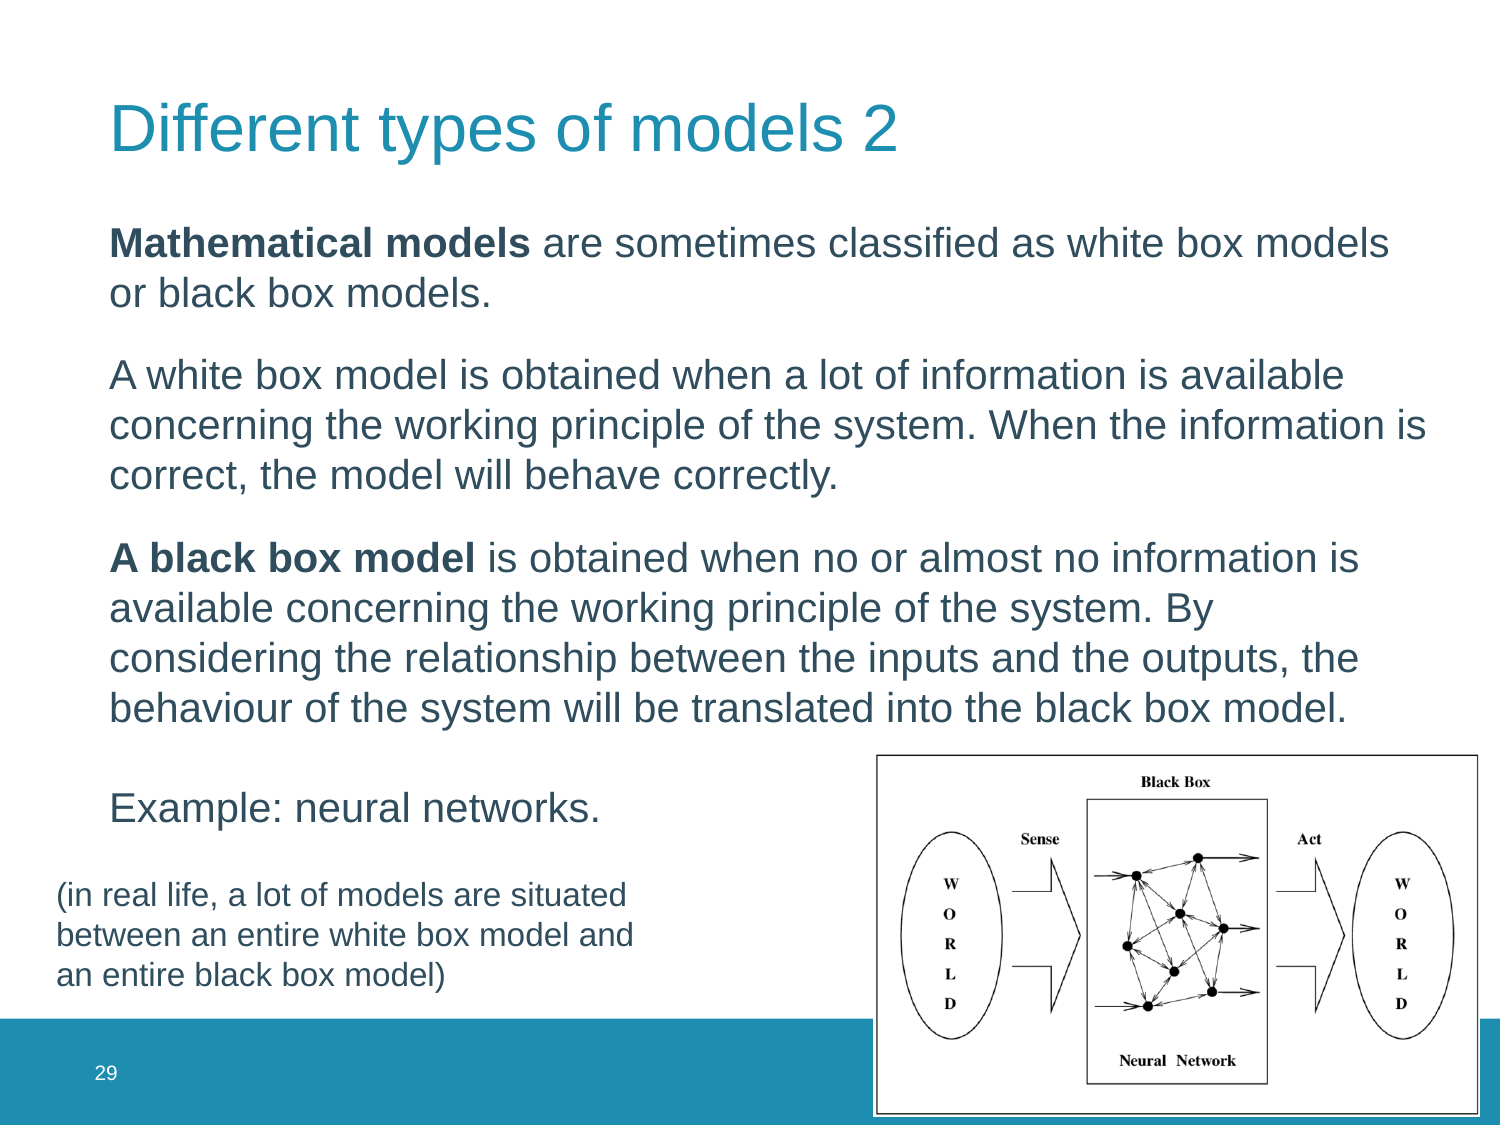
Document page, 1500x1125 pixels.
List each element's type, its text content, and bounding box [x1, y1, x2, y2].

title Different types of models 2 [94, 35, 1446, 208]
picture [873, 752, 1480, 1117]
slide_number 29 [94, 1018, 201, 1125]
text_box (in real life, a lot of models are situated between an entire white box model and an entire black box model) [41, 866, 660, 1001]
footer KU Leuven, Campus Brugge [703, 1018, 1309, 1125]
text_box Mathematical models are sometimes classified as white box models or black box models. A white box model is obtained when a lot of information is available concerning the working principle of the system. When the information is correct, the model will behave correctly. A black box model is obtained when no or almost no information is available concerning the working principle of the system. By considering the relationship between the inputs and the outputs, the behaviour of the system will be translated into the black box model. Example: neural networks. [94, 208, 1446, 899]
